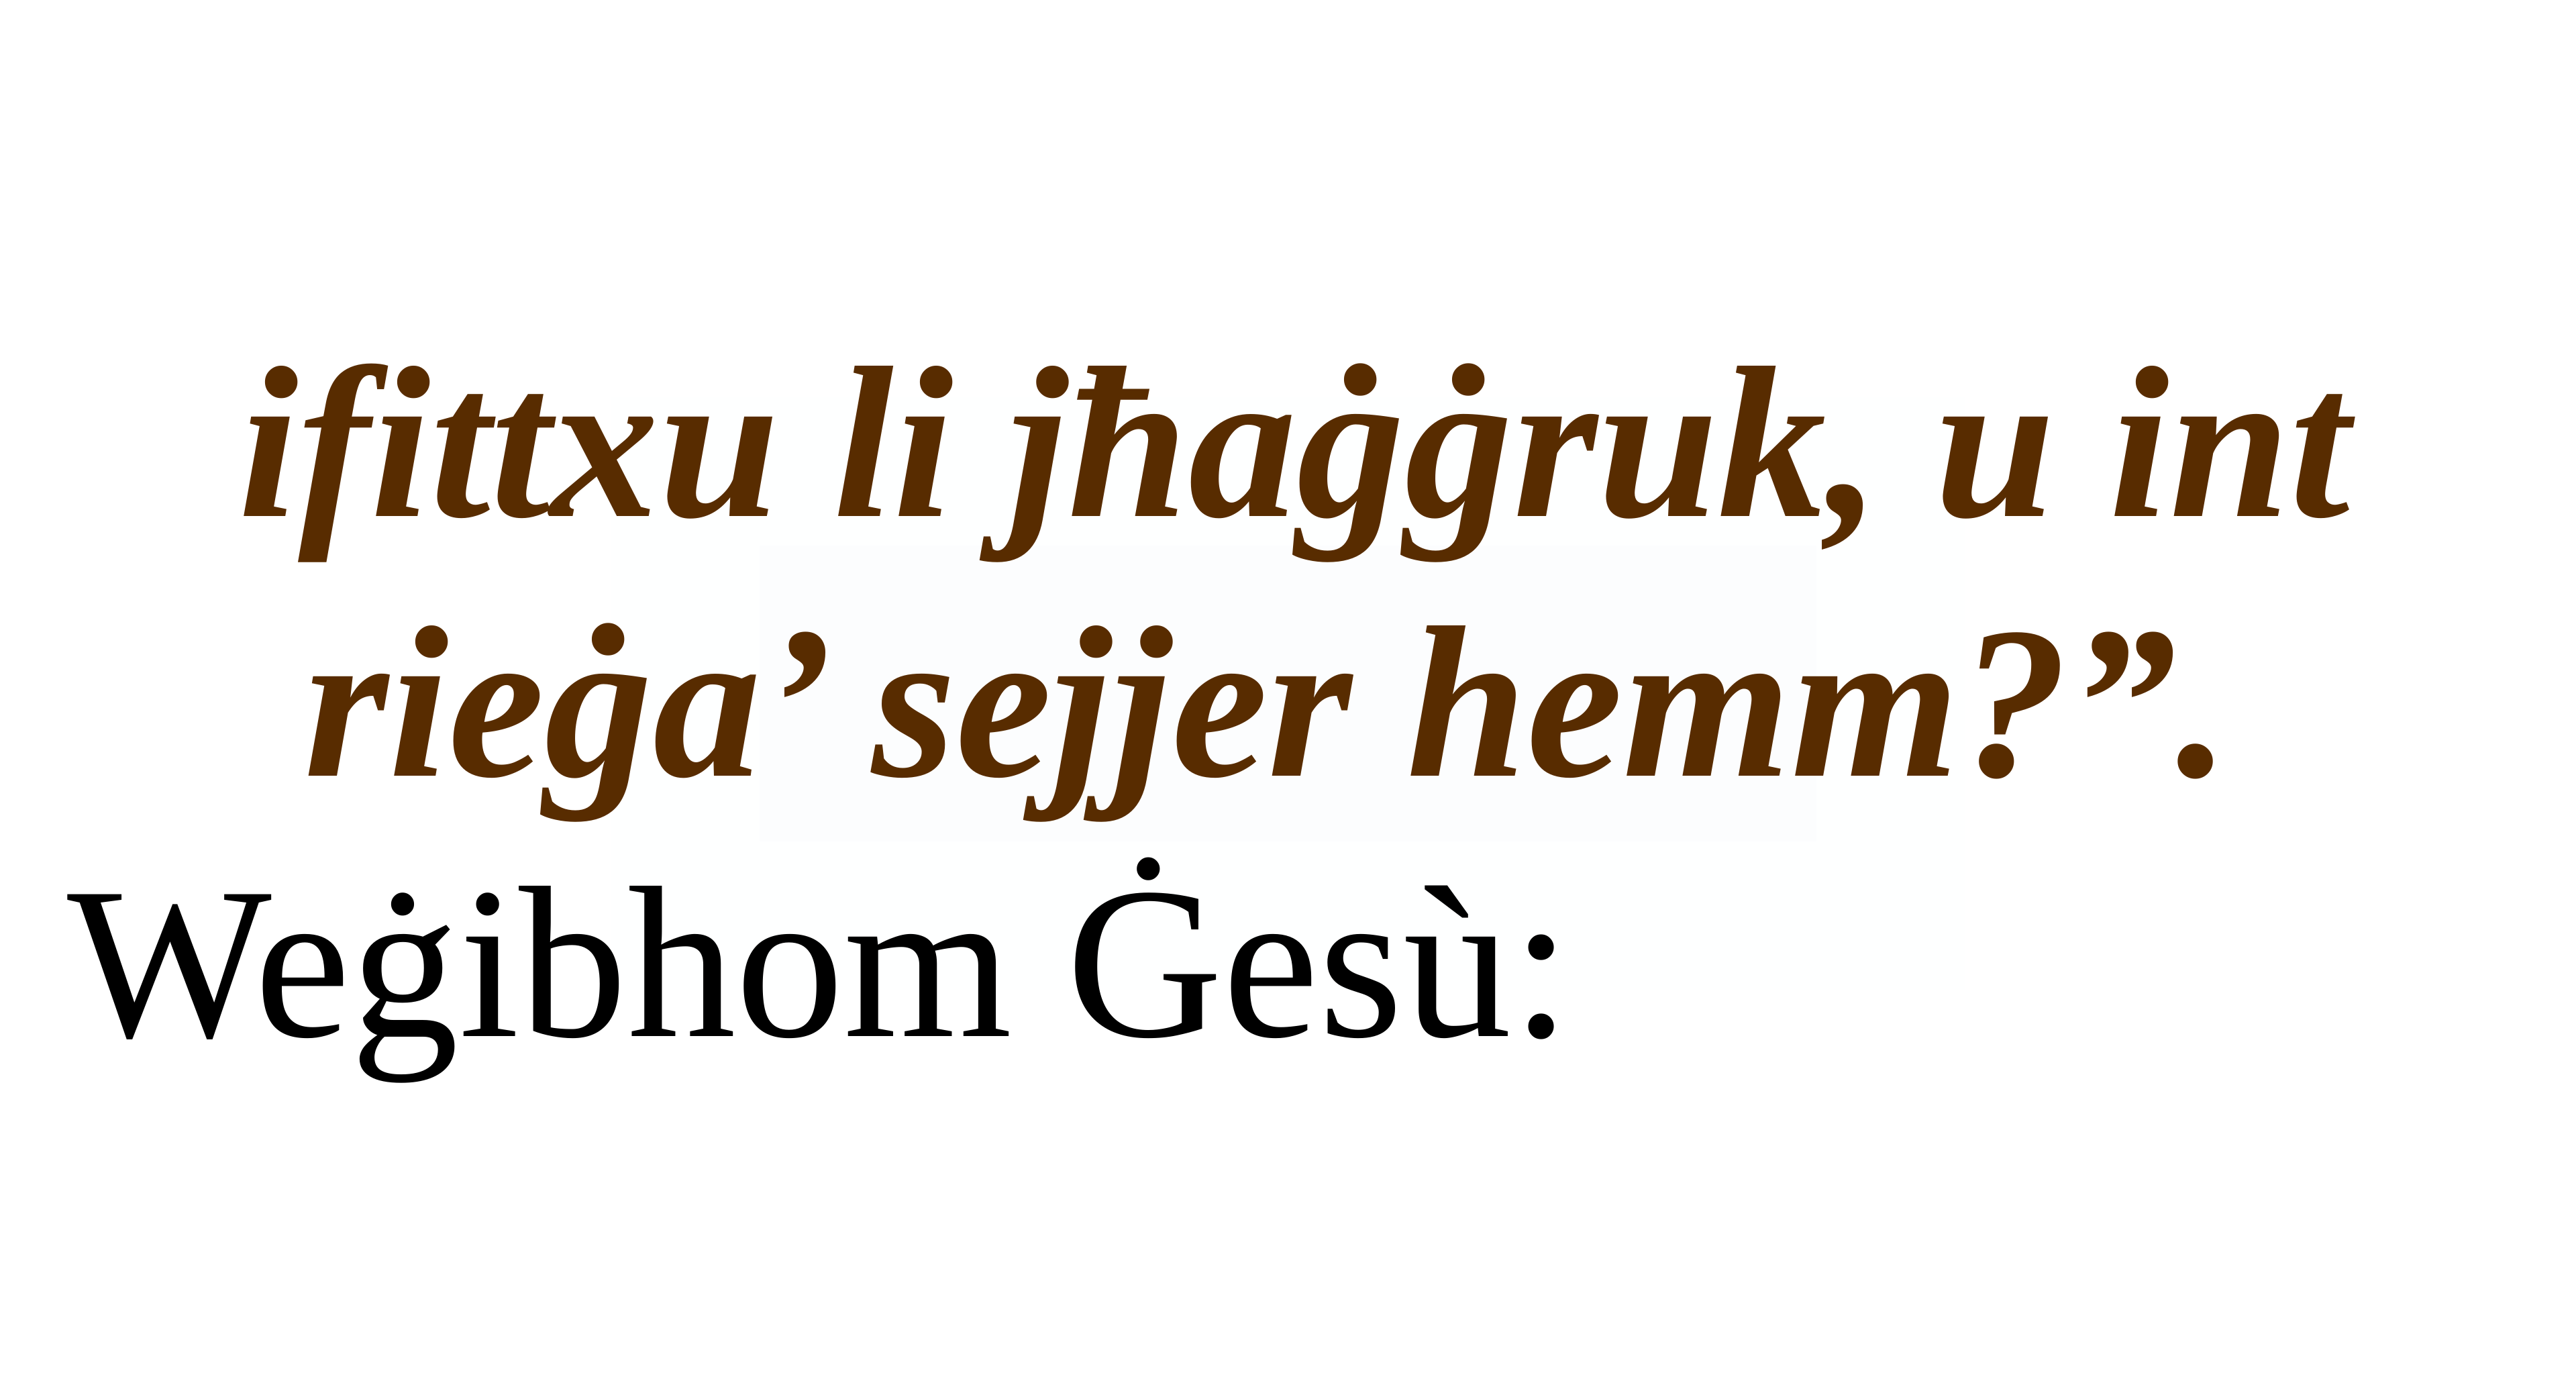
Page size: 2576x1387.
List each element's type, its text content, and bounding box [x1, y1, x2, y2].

text_box ifittxu li jħaġġruk, u int rieġa’ sejjer hemm?”. Weġibhom Ġesù: [45, 288, 2546, 1091]
